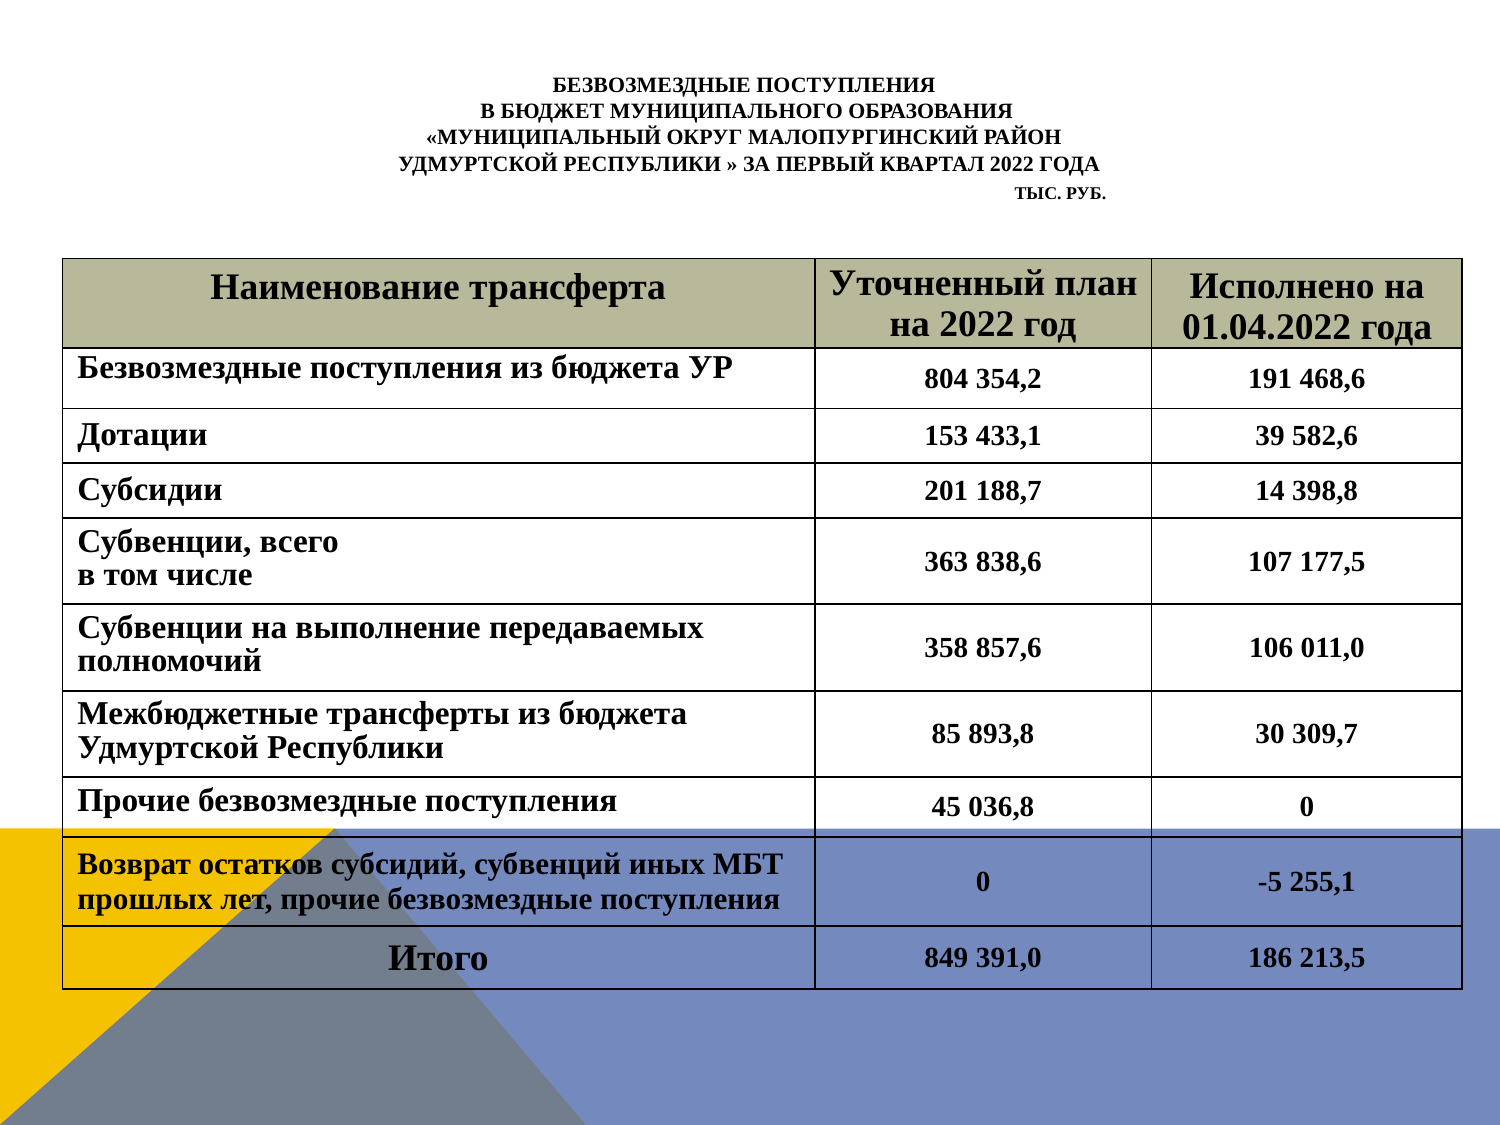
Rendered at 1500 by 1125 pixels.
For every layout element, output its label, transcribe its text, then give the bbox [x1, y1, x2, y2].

table_cell Итого [63, 927, 814, 988]
table_cell 0 [1152, 778, 1461, 836]
table_cell Дотации [63, 409, 814, 462]
table_cell Субсидии [63, 464, 814, 517]
table_cell Прочие безвозмездные поступления [63, 778, 814, 836]
table_cell 849 391,0 [816, 927, 1151, 988]
table_cell 0 [816, 838, 1151, 925]
table_cell 39 582,6 [1152, 409, 1461, 462]
table_header Уточненный план на 2022 год [816, 259, 1151, 347]
table_cell 358 857,6 [816, 605, 1151, 690]
table_cell Субвенции на выполнение передаваемых полномочий [63, 605, 814, 690]
table_cell 363 838,6 [816, 519, 1151, 603]
table_cell 14 398,8 [1152, 464, 1461, 517]
table_cell Субвенции, всего в том числе [63, 519, 814, 603]
title Безвозмездные поступления в бюджет муниципального образования «Муниципальный округ Малопургинский район Удмуртской Республики » за первый квартал 2022 года тыс. руб. [62, 62, 1438, 213]
table_cell 804 354,2 [816, 349, 1151, 408]
table_cell 186 213,5 [1152, 927, 1461, 988]
table_cell 153 433,1 [816, 409, 1151, 462]
table_cell 201 188,7 [816, 464, 1151, 517]
table_cell 85 893,8 [816, 692, 1151, 776]
table_header Наименование трансферта [63, 259, 814, 347]
table_cell 30 309,7 [1152, 692, 1461, 776]
table_cell 45 036,8 [816, 778, 1151, 836]
table_cell 191 468,6 [1152, 349, 1461, 408]
table_cell Межбюджетные трансферты из бюджета Удмуртской Республики [63, 692, 814, 776]
table_cell Безвозмездные поступления из бюджета УР [63, 349, 814, 408]
table_cell 106 011,0 [1152, 605, 1461, 690]
table_cell Возврат остатков субсидий, субвенций иных МБТ прошлых лет, прочие безвозмездные поступления [63, 838, 814, 925]
table_cell 107 177,5 [1152, 519, 1461, 603]
table_header Исполнено на 01.04.2022 года [1152, 259, 1461, 347]
table_cell -5 255,1 [1152, 838, 1461, 925]
